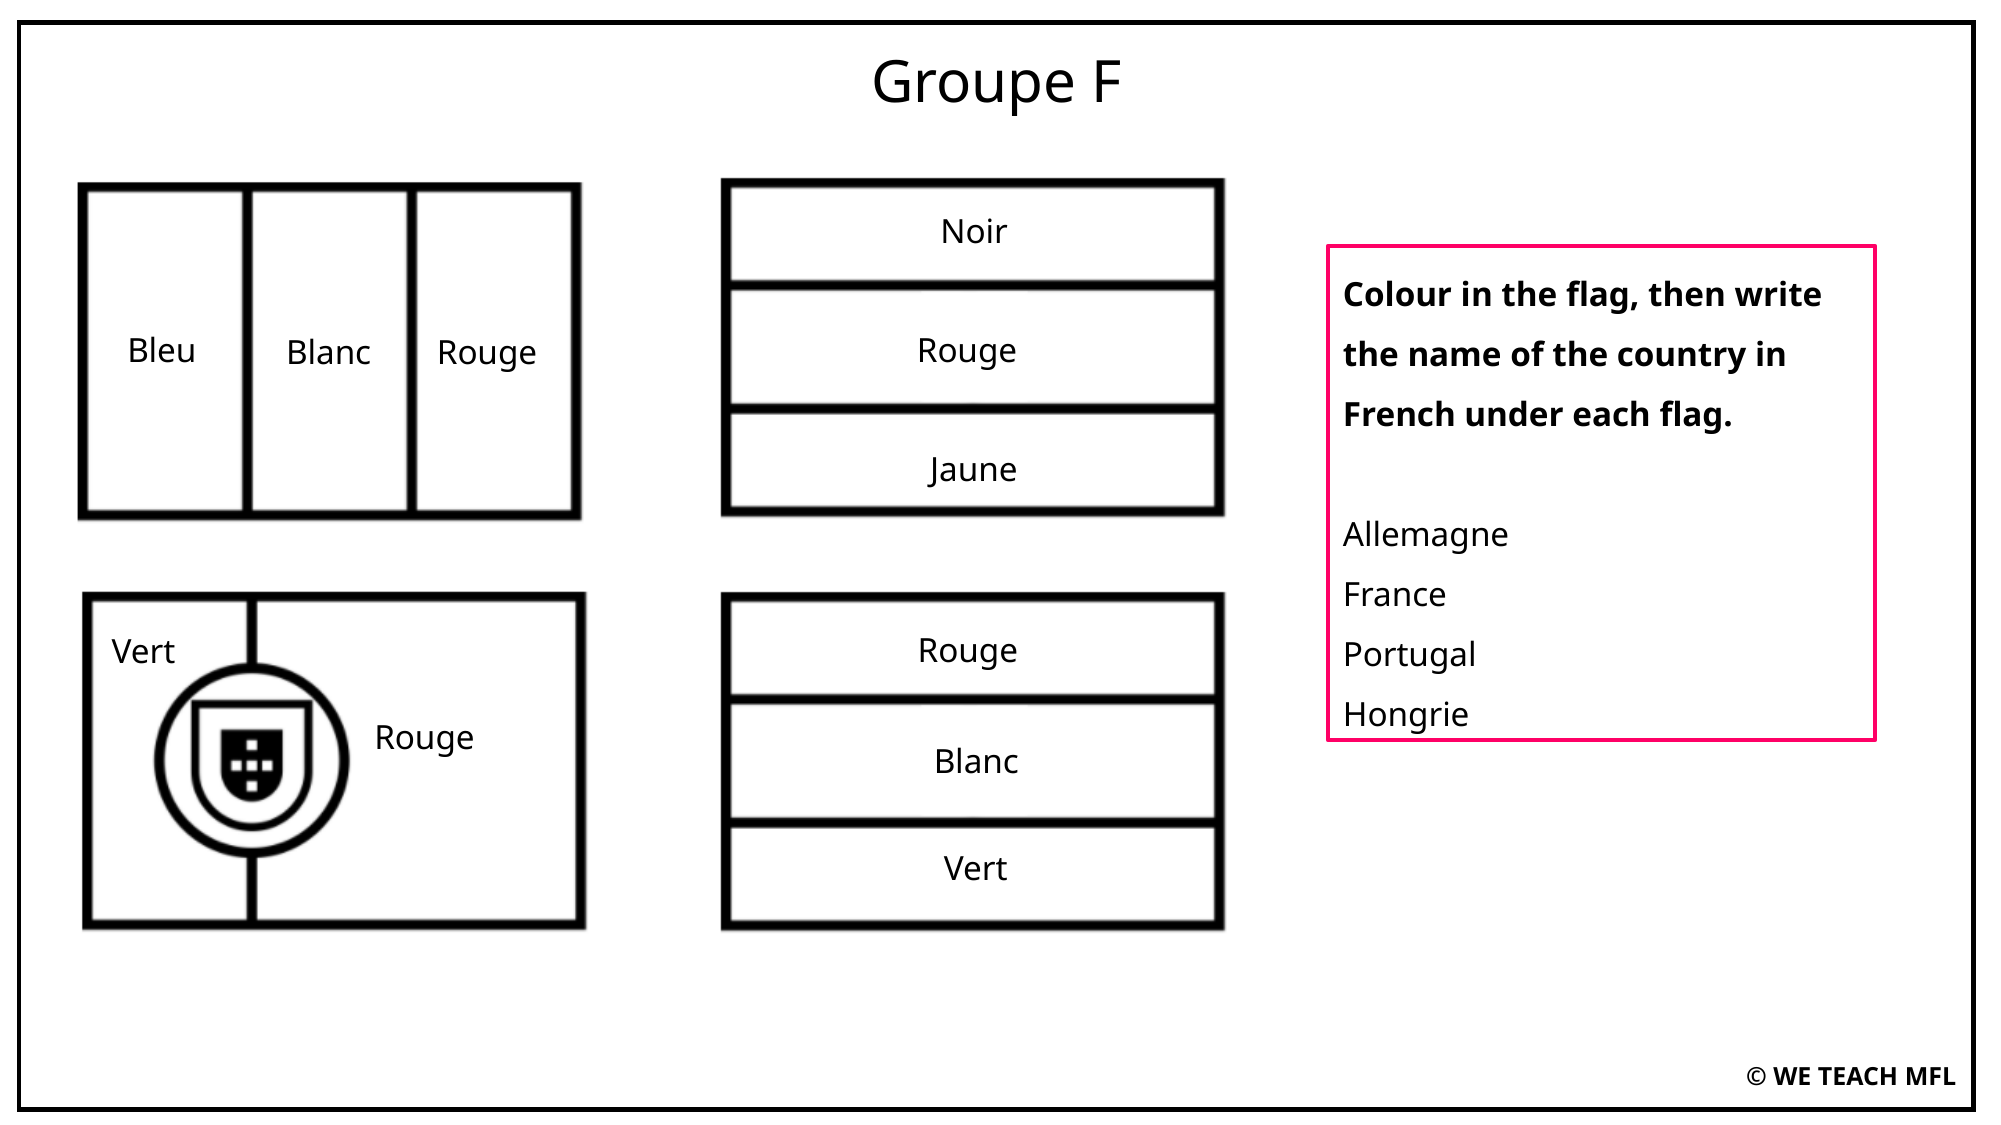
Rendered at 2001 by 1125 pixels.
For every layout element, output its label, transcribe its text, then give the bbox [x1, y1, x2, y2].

picture [704, 158, 1244, 534]
text_box Colour in the flag, then write the name of the country in French under each flag. Allemagne France Portugal Hongrie [1328, 246, 1875, 740]
picture [67, 170, 593, 533]
text_box © WE TEACH MFL [1727, 1050, 1974, 1100]
text_box [18, 21, 1975, 1110]
picture [704, 572, 1244, 948]
text_box Groupe F [728, 36, 1265, 122]
picture [59, 553, 621, 967]
